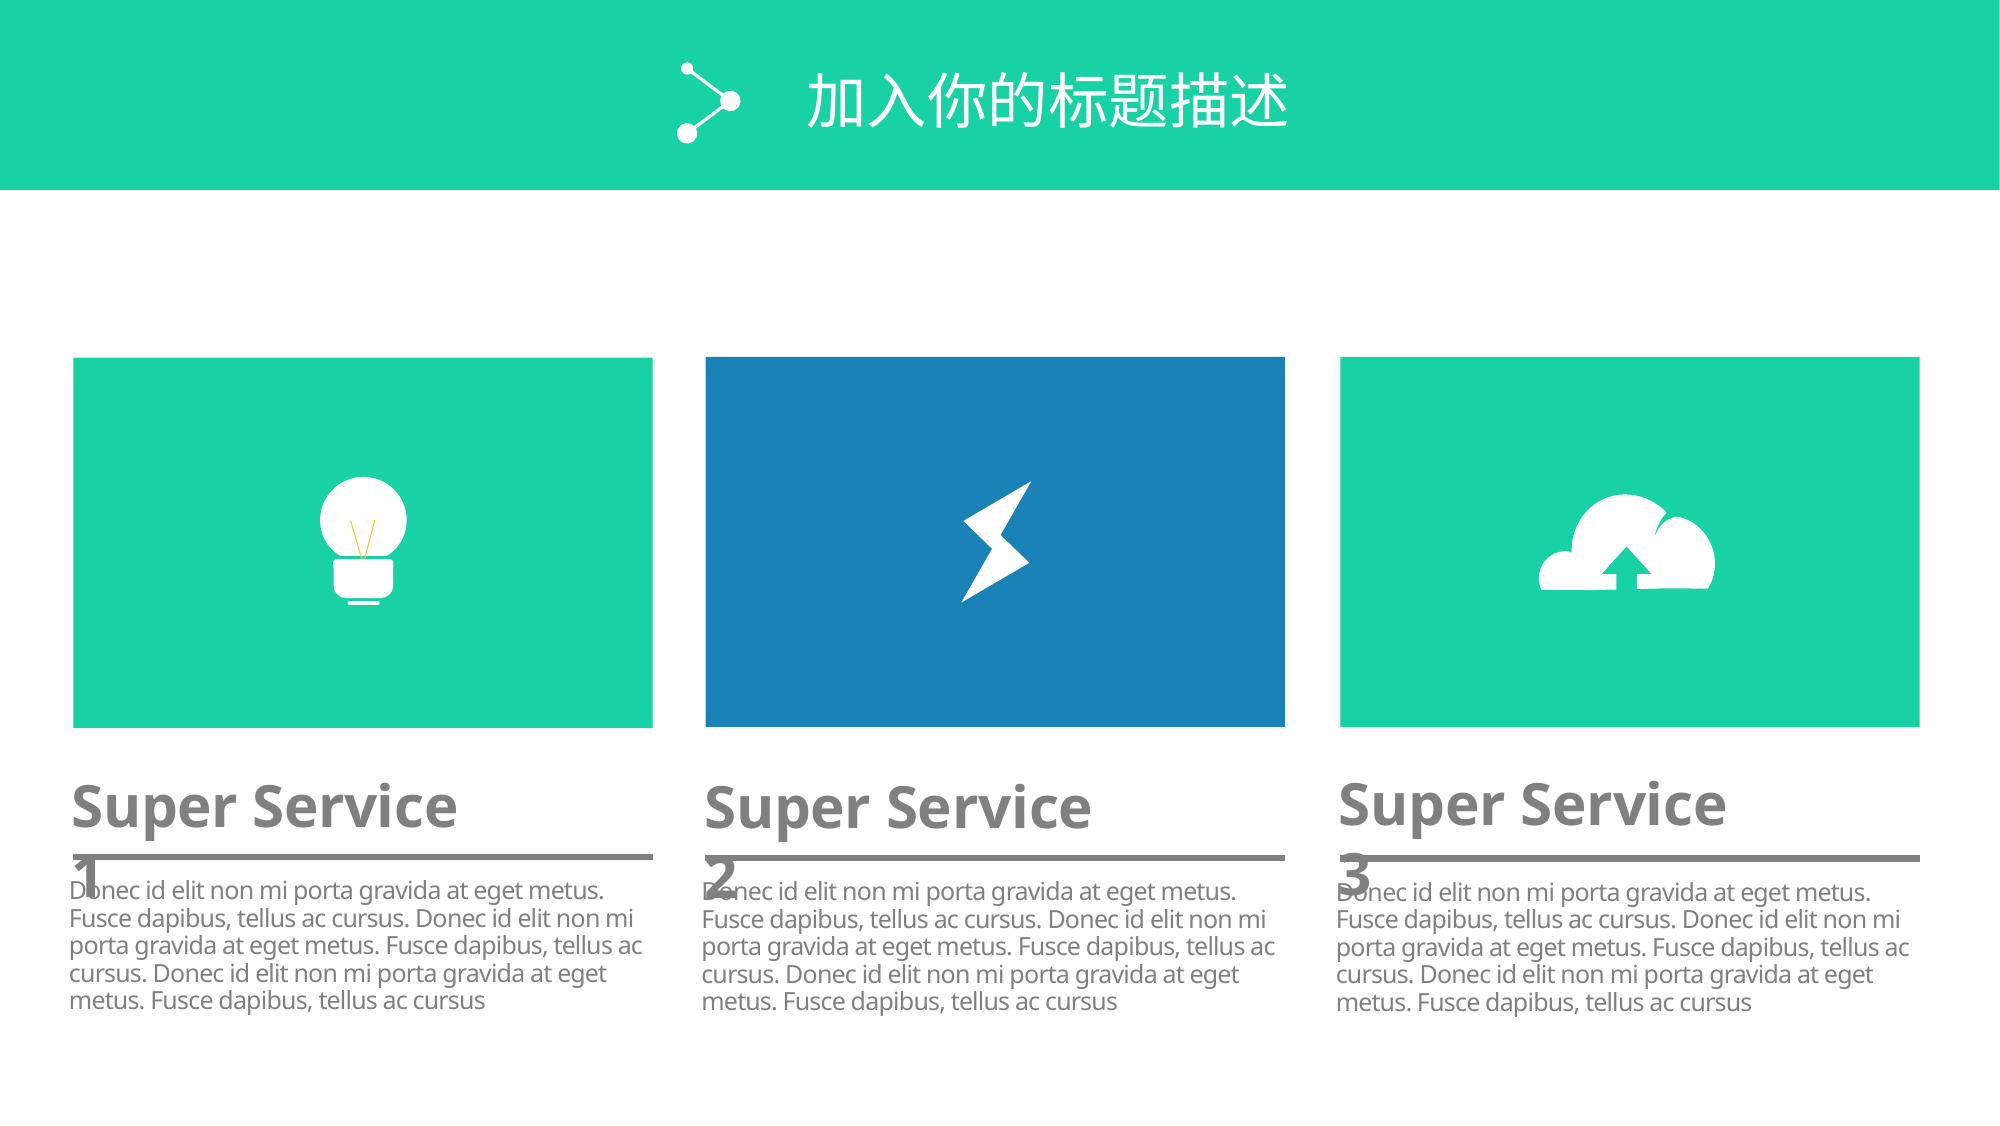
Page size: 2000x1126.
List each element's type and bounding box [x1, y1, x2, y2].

text_box [54, 356, 1930, 1027]
text_box [0, 0, 2000, 190]
